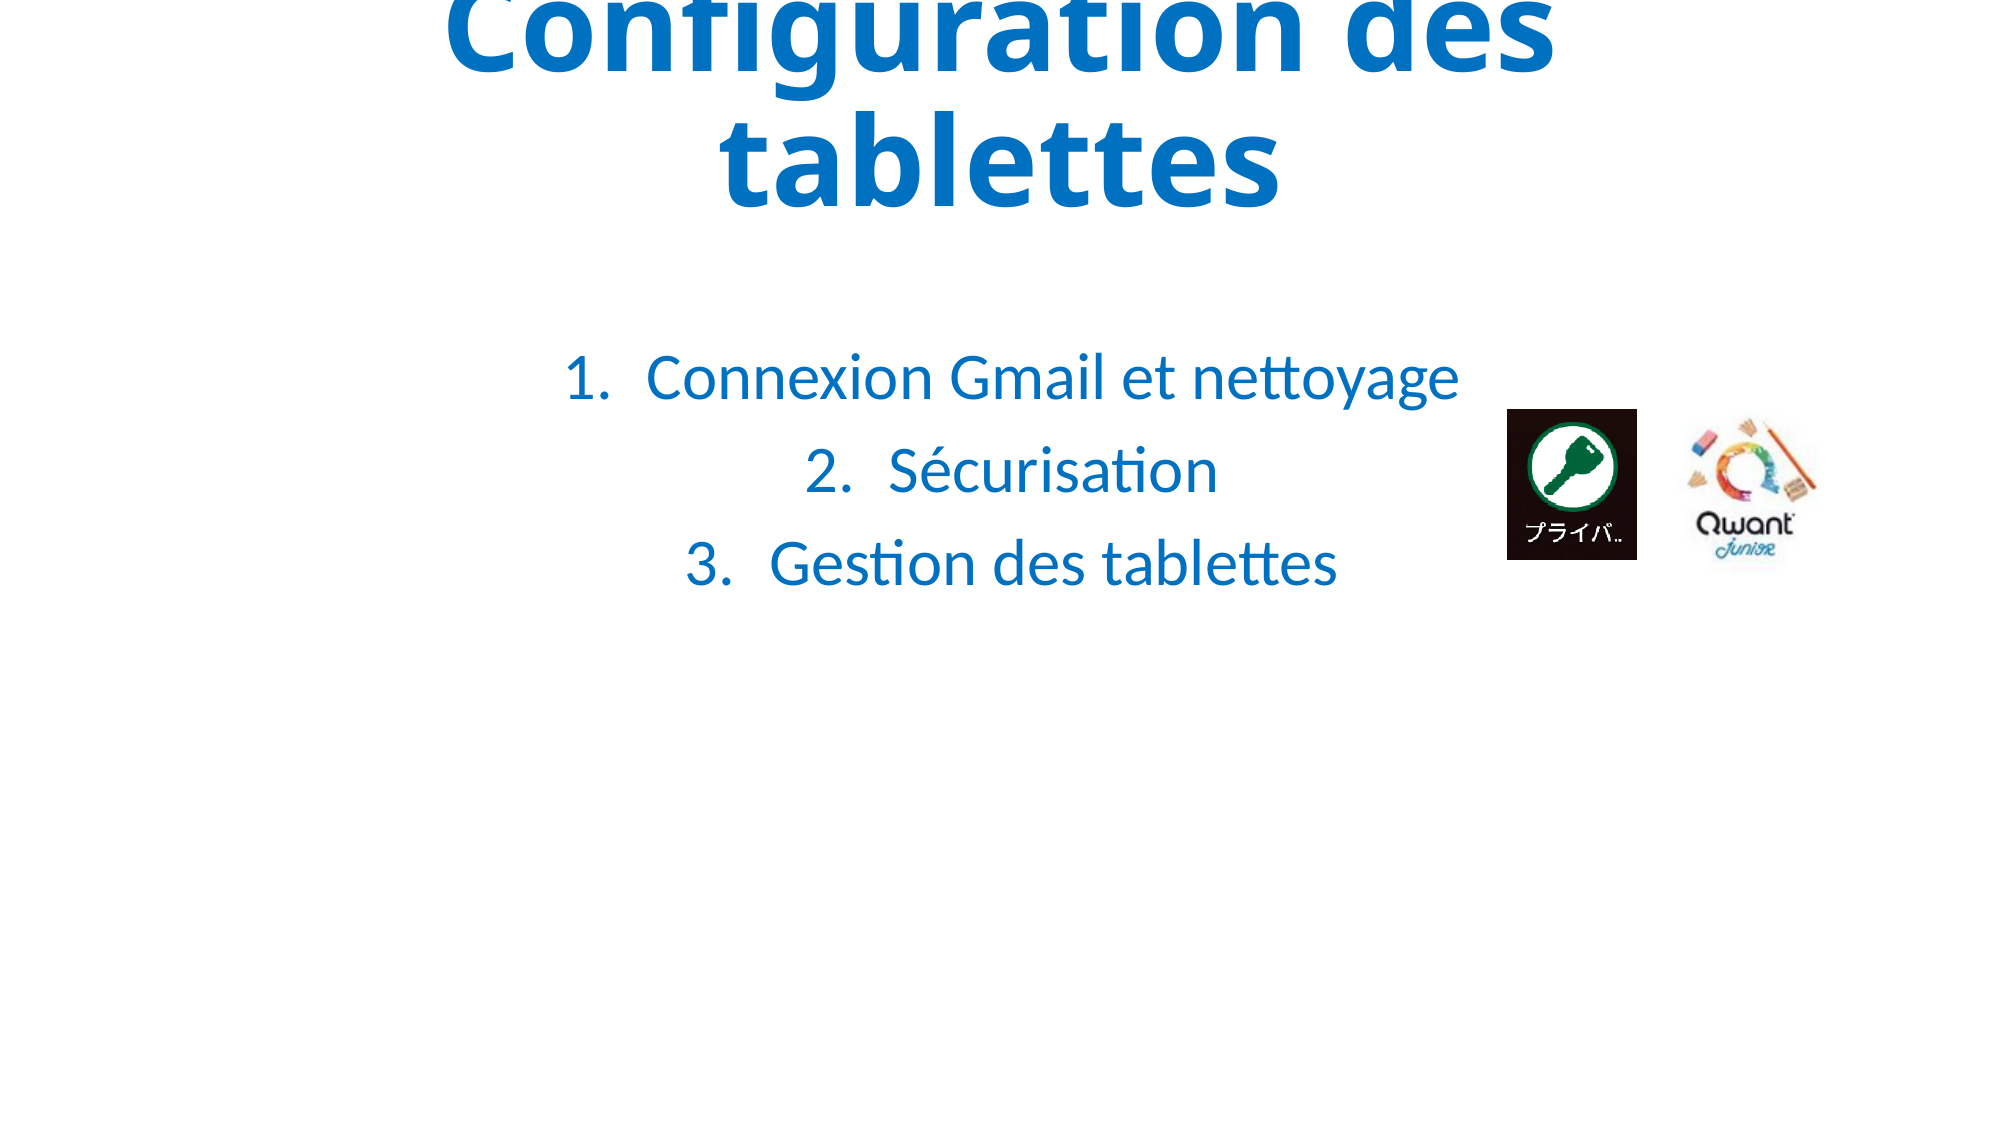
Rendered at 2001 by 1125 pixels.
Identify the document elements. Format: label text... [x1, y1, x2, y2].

subtitle Connexion Gmail et nettoyage Sécurisation Gestion des tablettes [262, 334, 1763, 635]
picture [1672, 409, 1828, 574]
picture [1507, 409, 1637, 560]
title Configuration des tablettes [249, 82, 1750, 242]
